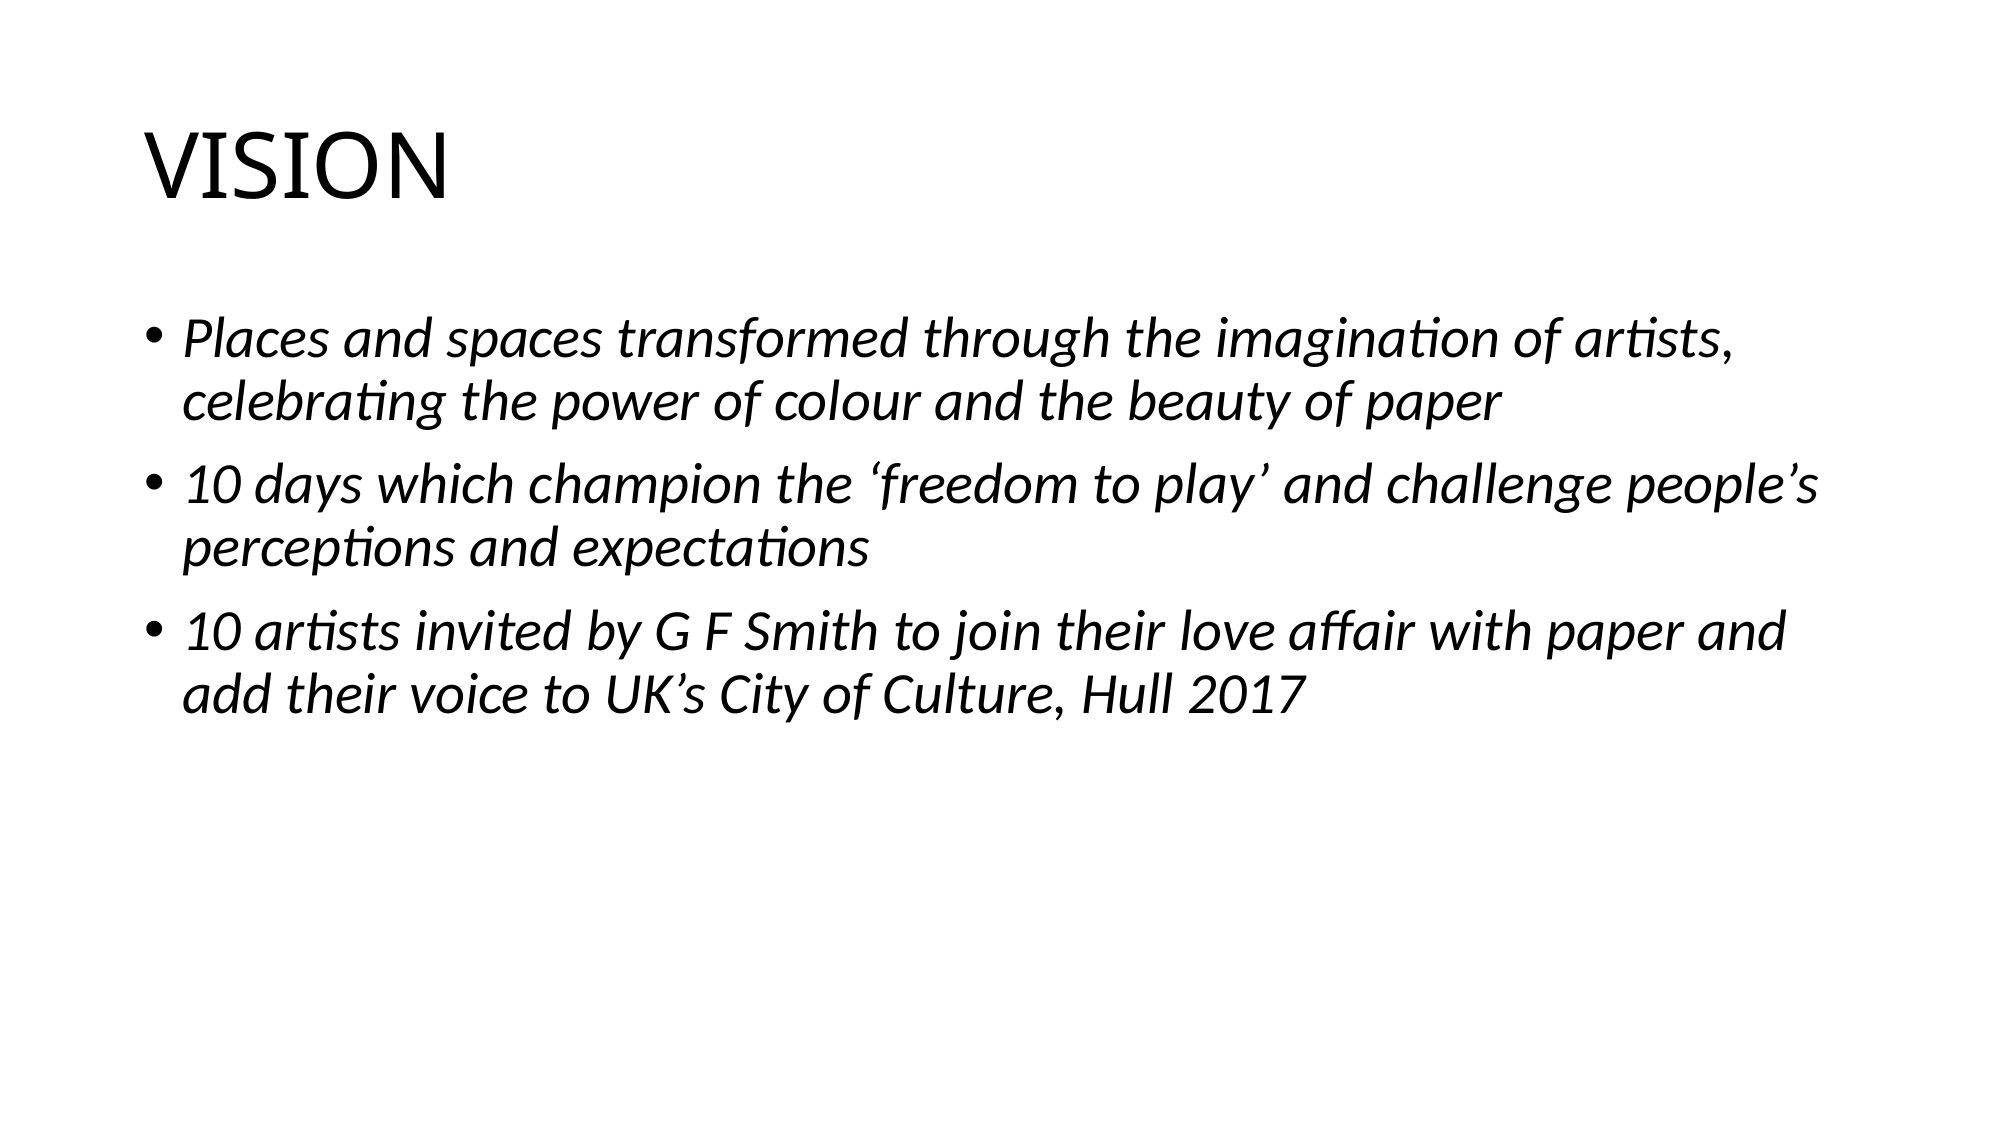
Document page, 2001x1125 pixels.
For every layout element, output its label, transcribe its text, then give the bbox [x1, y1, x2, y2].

list Places and spaces transformed through the imagination of artists, celebrating the power of colour and the beauty of paper 10 days which champion the ‘freedom to play’ and challenge people’s perceptions and expectations 10 artists invited by G F Smith to join their love affair with paper and add their voice to UK’s City of Culture, Hull 2017 [136, 298, 1863, 1014]
title VISION [136, 59, 1863, 278]
